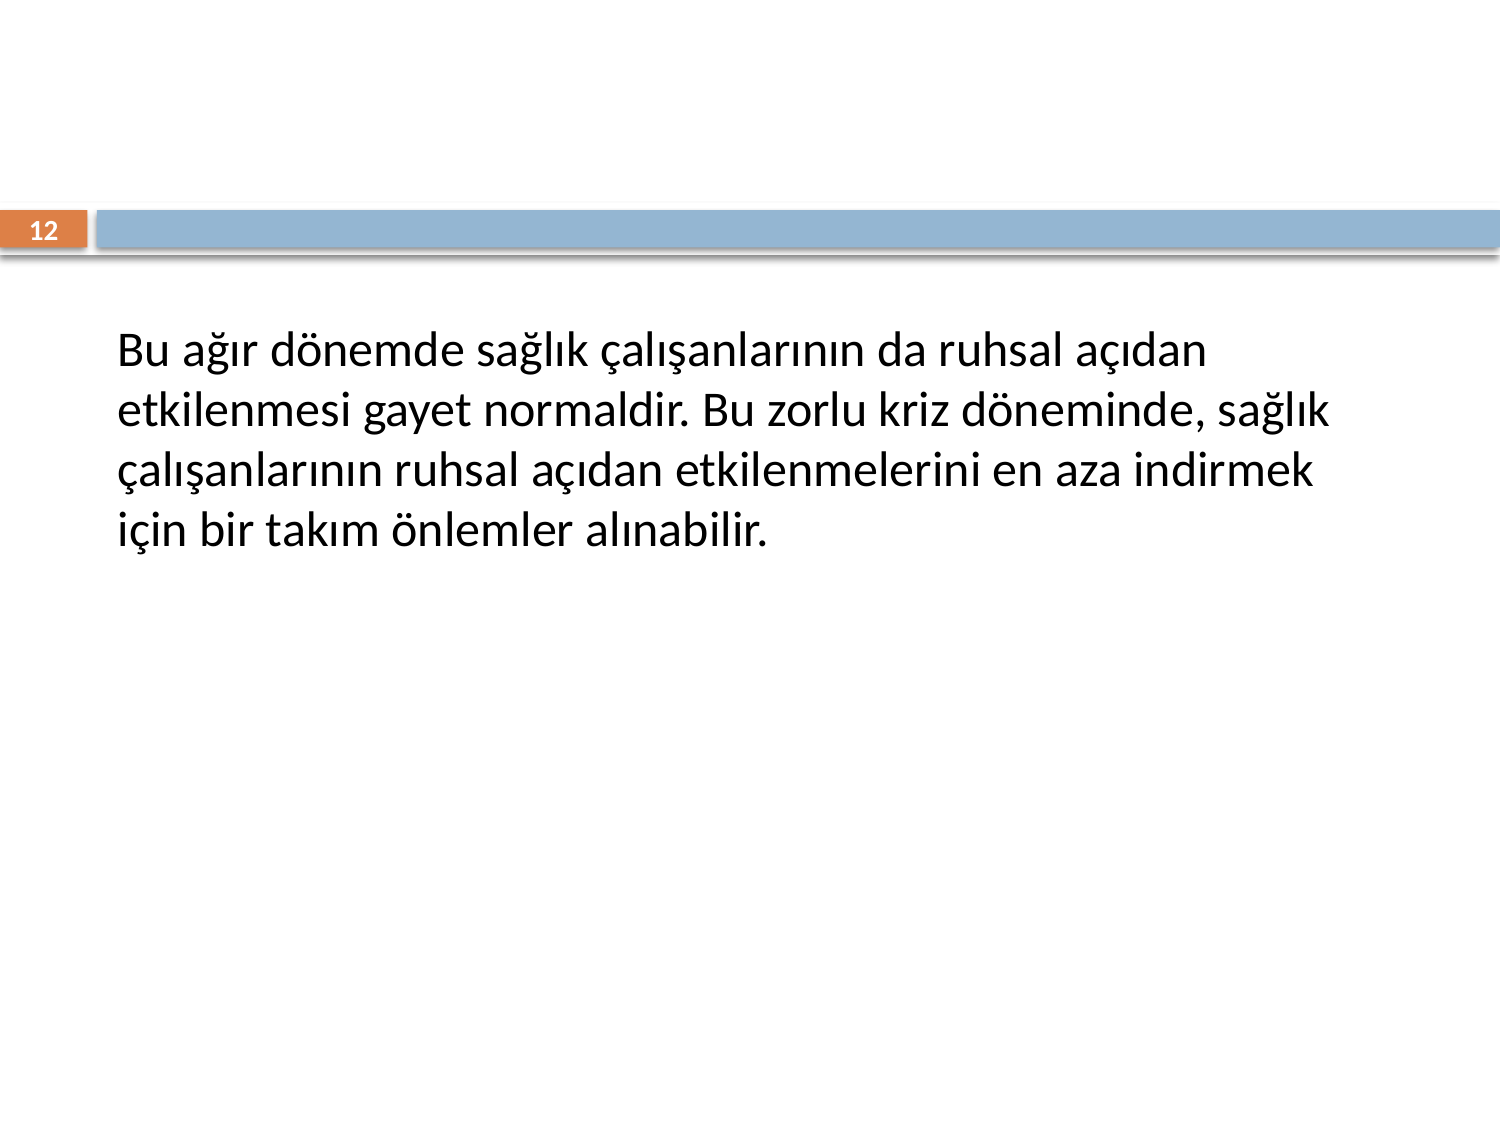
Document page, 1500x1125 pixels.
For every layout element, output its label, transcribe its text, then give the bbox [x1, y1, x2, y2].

list Bu ağır dönemde sağlık çalışanlarının da ruhsal açıdan etkilenmesi gayet normaldir. Bu zorlu kriz döneminde, sağlık çalışanlarının ruhsal açıdan etkilenmelerini en aza indirmek için bir takım önlemler alınabilir. [50, 309, 1388, 1047]
slide_number 12 [0, 208, 88, 249]
